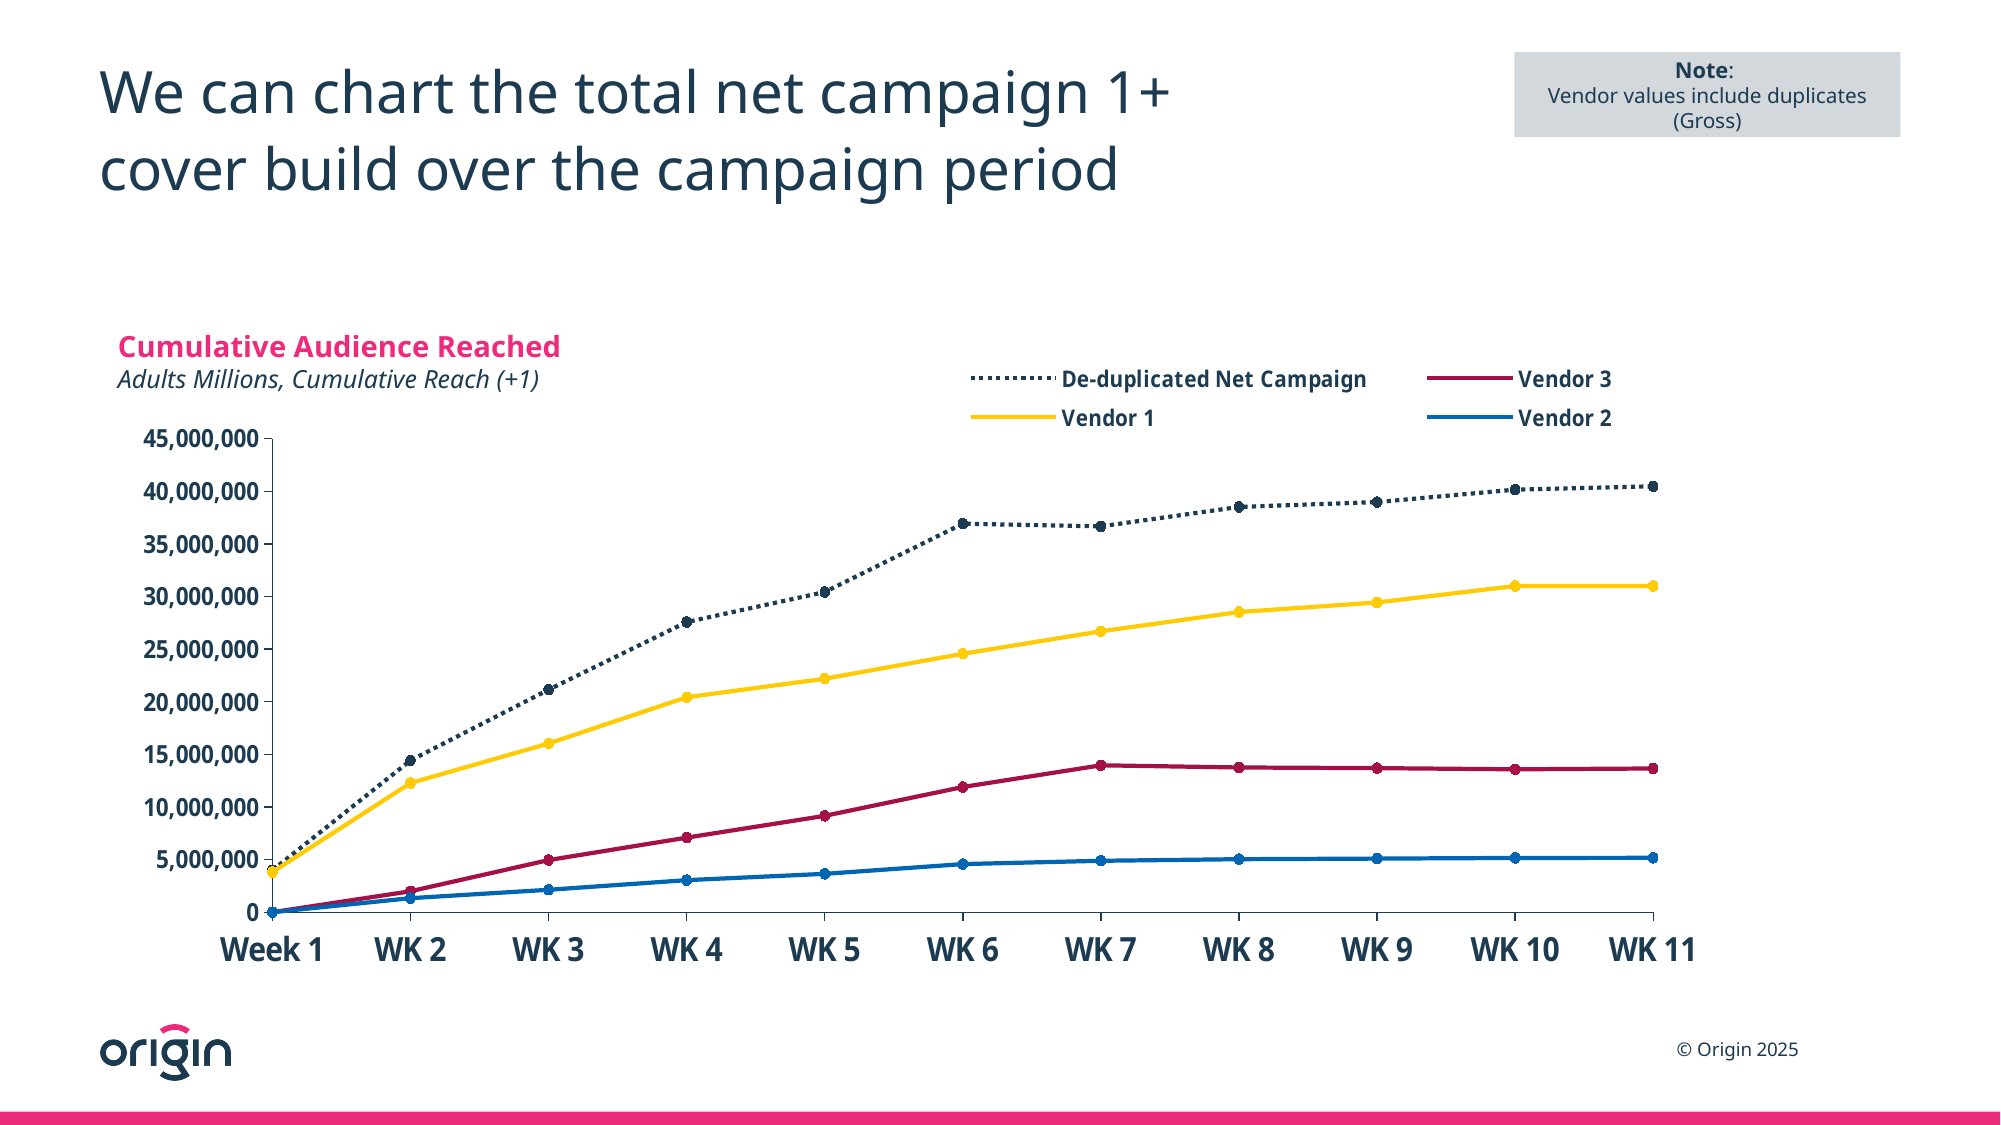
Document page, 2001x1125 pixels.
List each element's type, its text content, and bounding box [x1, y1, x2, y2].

text_box Cumulative Audience Reached Adults Millions, Cumulative Reach (+1) [103, 321, 139, 401]
picture [100, 1024, 231, 1081]
title We can chart the total net campaign 1+ cover build over the campaign period [99, 48, 1251, 278]
text_box Note: Vendor values include duplicates (Gross) [1512, 50, 1902, 139]
chart [142, 320, 1699, 1078]
